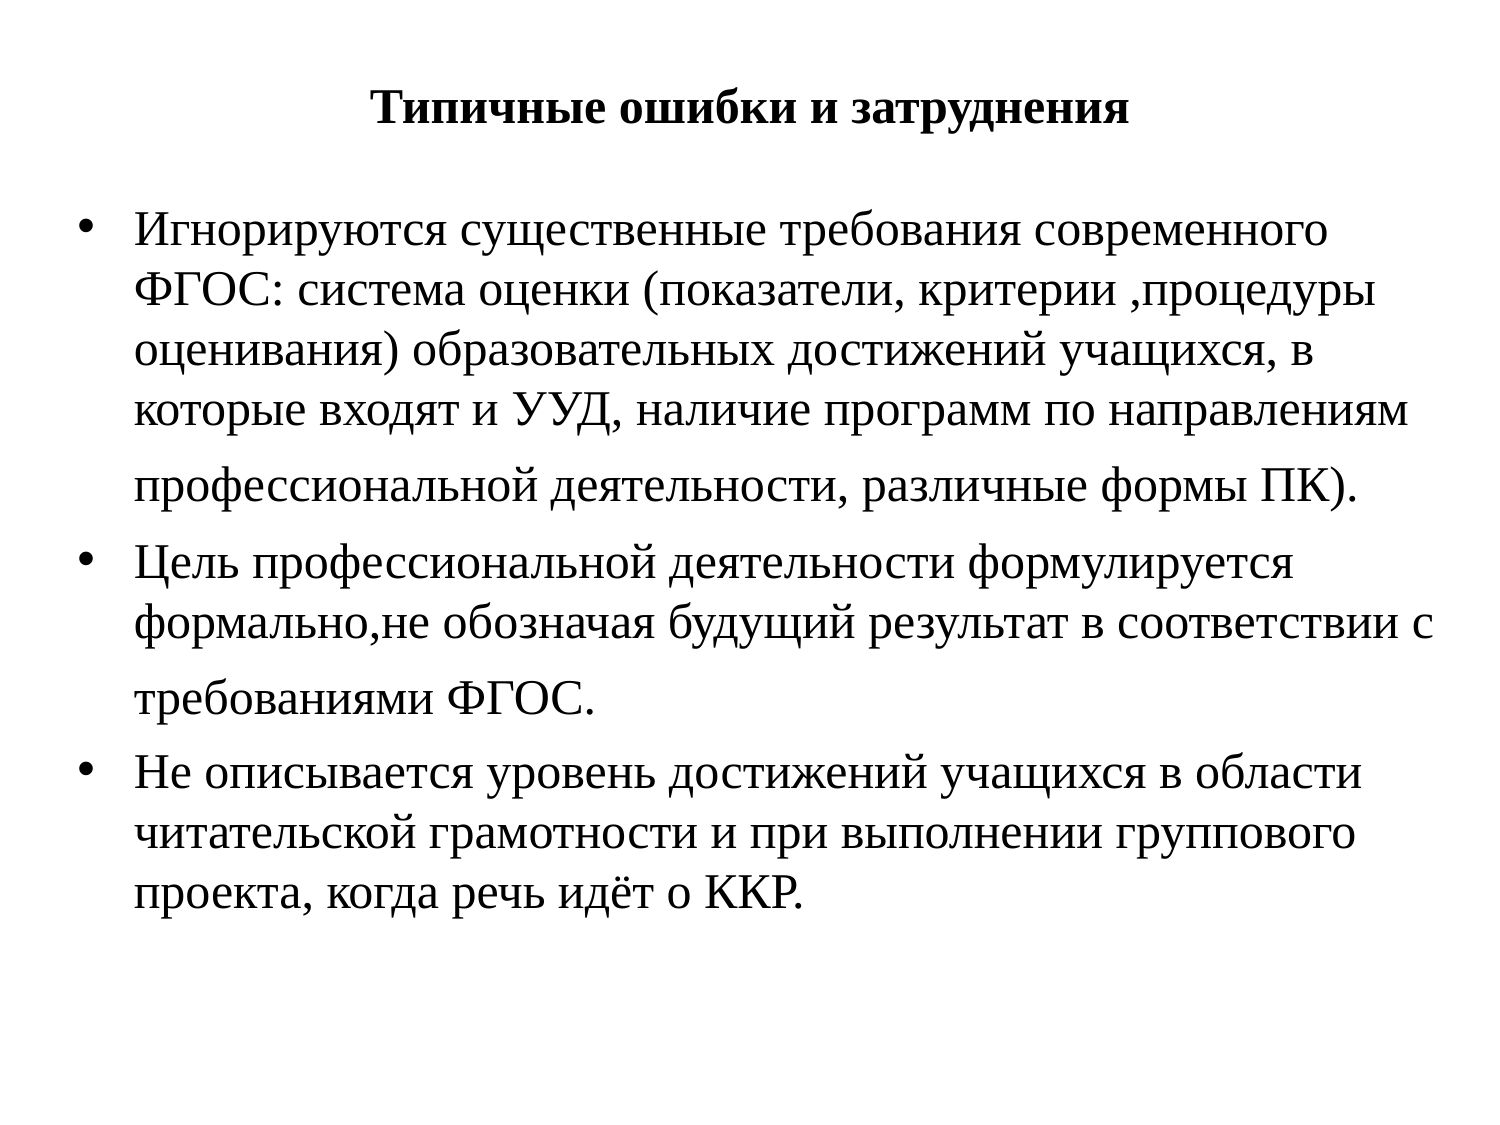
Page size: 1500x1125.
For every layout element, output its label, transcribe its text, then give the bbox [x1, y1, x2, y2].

title Типичные ошибки и затруднения [75, 45, 1425, 163]
list Игнорируются существенные требования современного ФГОС: система оценки (показатели, критерии ,процедуры оценивания) образовательных достижений учащихся, в которые входят и УУД, наличие программ по направлениям профессиональной деятельности, различные формы ПК). Цель профессиональной деятельности формулируется формально,не обозначая будущий результат в соответствии с требованиями ФГОС. Не описывается уровень достижений учащихся в области читательской грамотности и при выполнении группового проекта, когда речь идёт о ККР. [62, 187, 1463, 1063]
